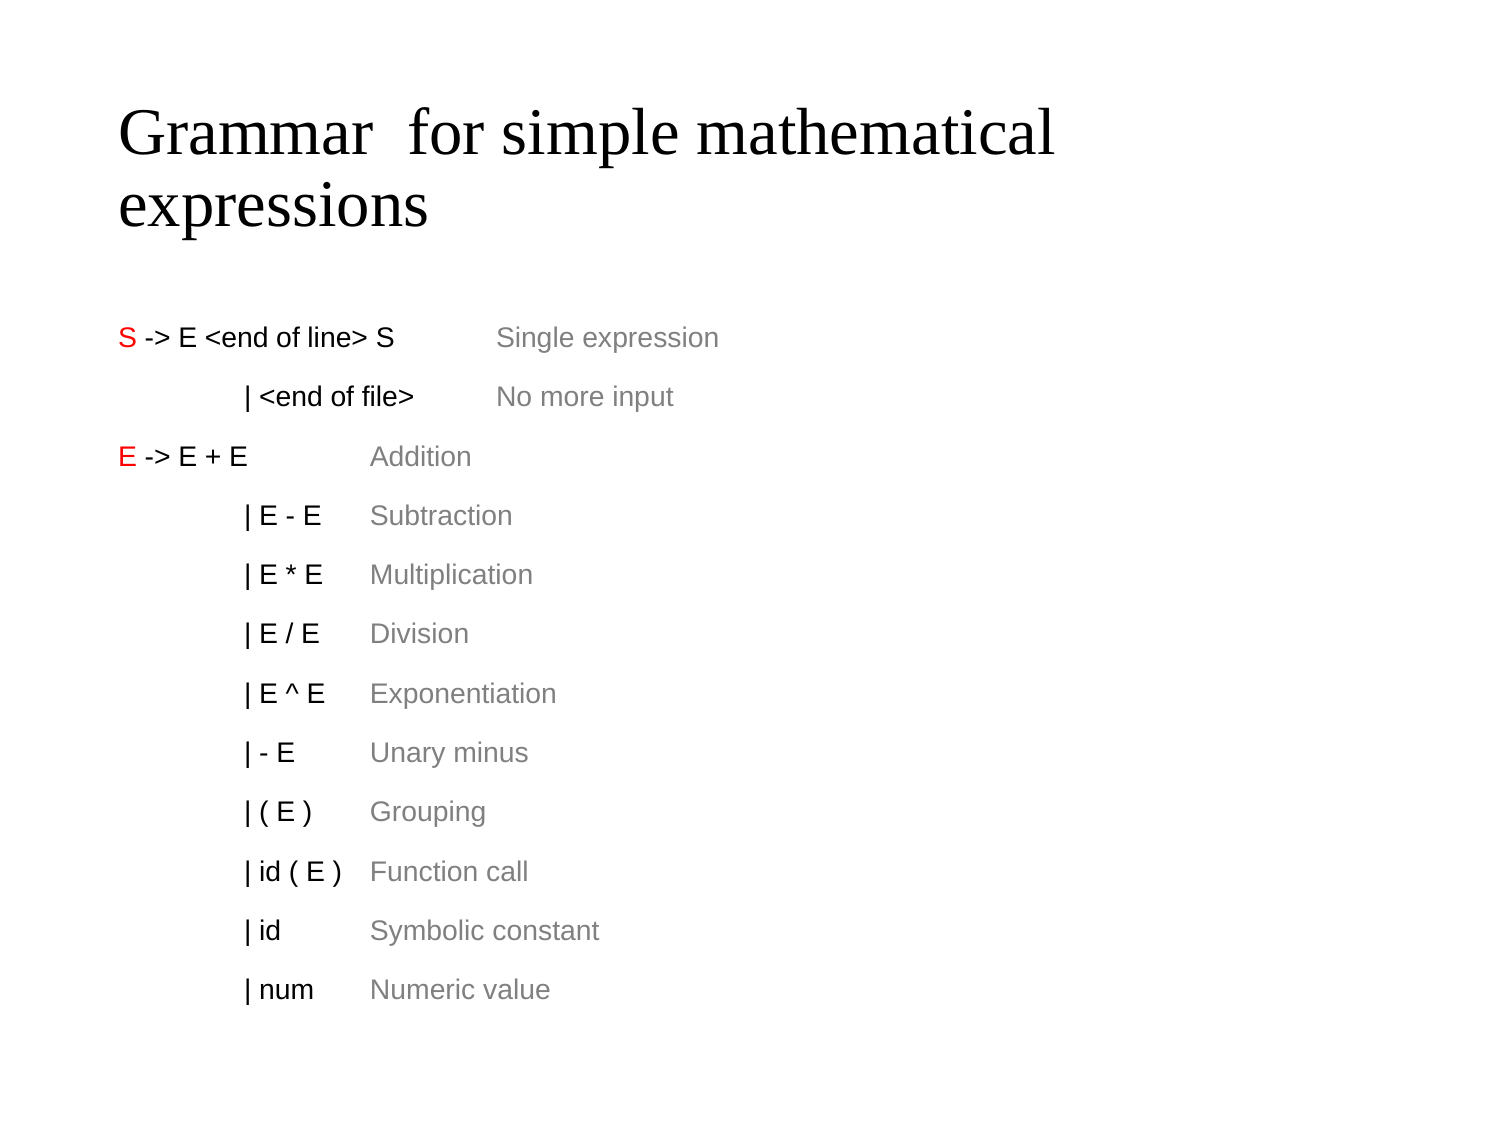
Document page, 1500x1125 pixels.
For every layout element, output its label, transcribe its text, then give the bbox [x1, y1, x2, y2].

list S -> E <end of line> S Single expression | <end of file> No more input E -> E + E Addition | E - E Subtraction | E * E Multiplication | E / E Division | E ^ E Exponentiation | - E Unary minus | ( E ) Grouping | id ( E ) Function call | id Symbolic constant | num Numeric value [103, 299, 1397, 1014]
title Grammar for simple mathematical expressions [103, 59, 1397, 278]
